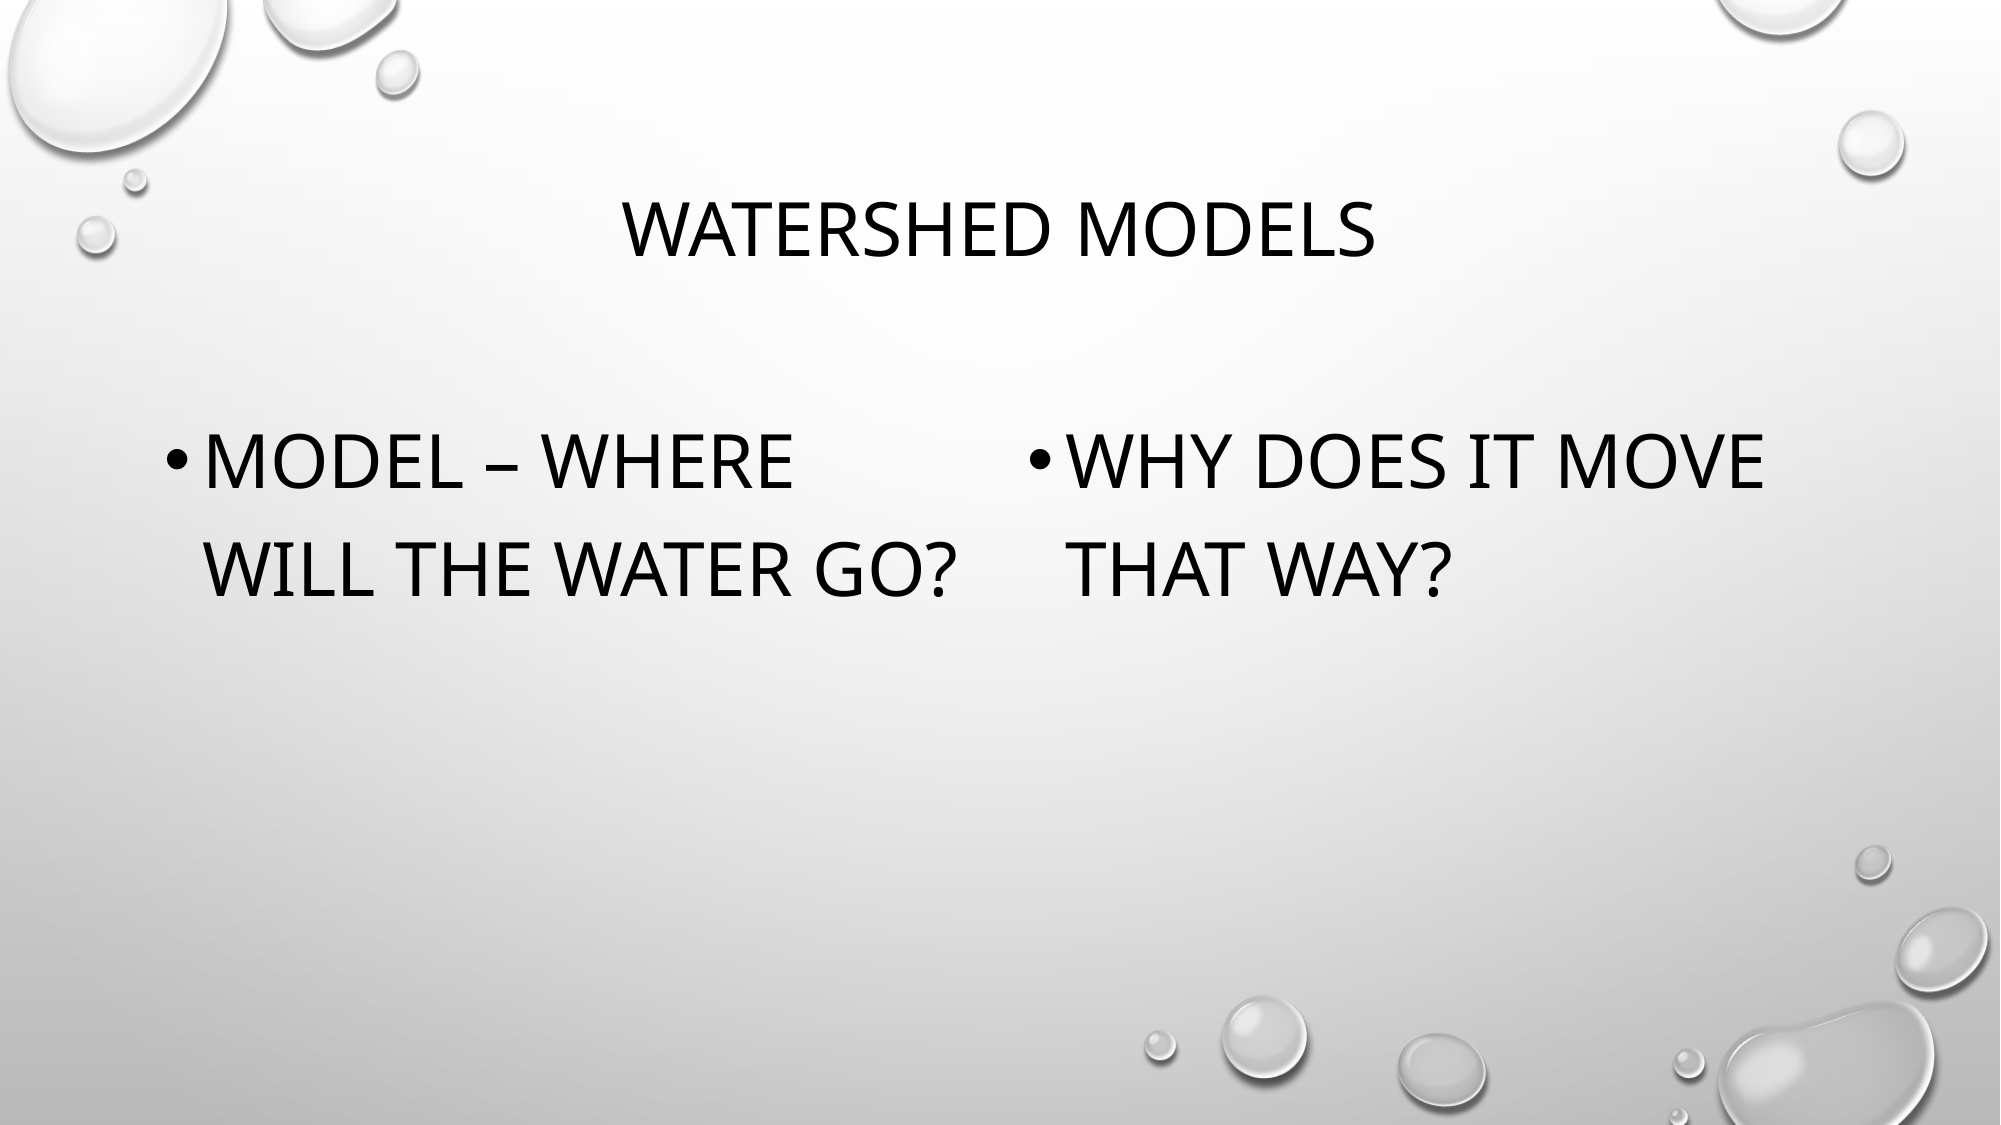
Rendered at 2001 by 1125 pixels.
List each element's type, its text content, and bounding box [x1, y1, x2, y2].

list Model – where will the water go? [149, 388, 988, 950]
picture [0, 0, 2000, 1125]
title Watershed models [149, 101, 1851, 364]
list Why does it move that way? [1012, 277, 1850, 950]
